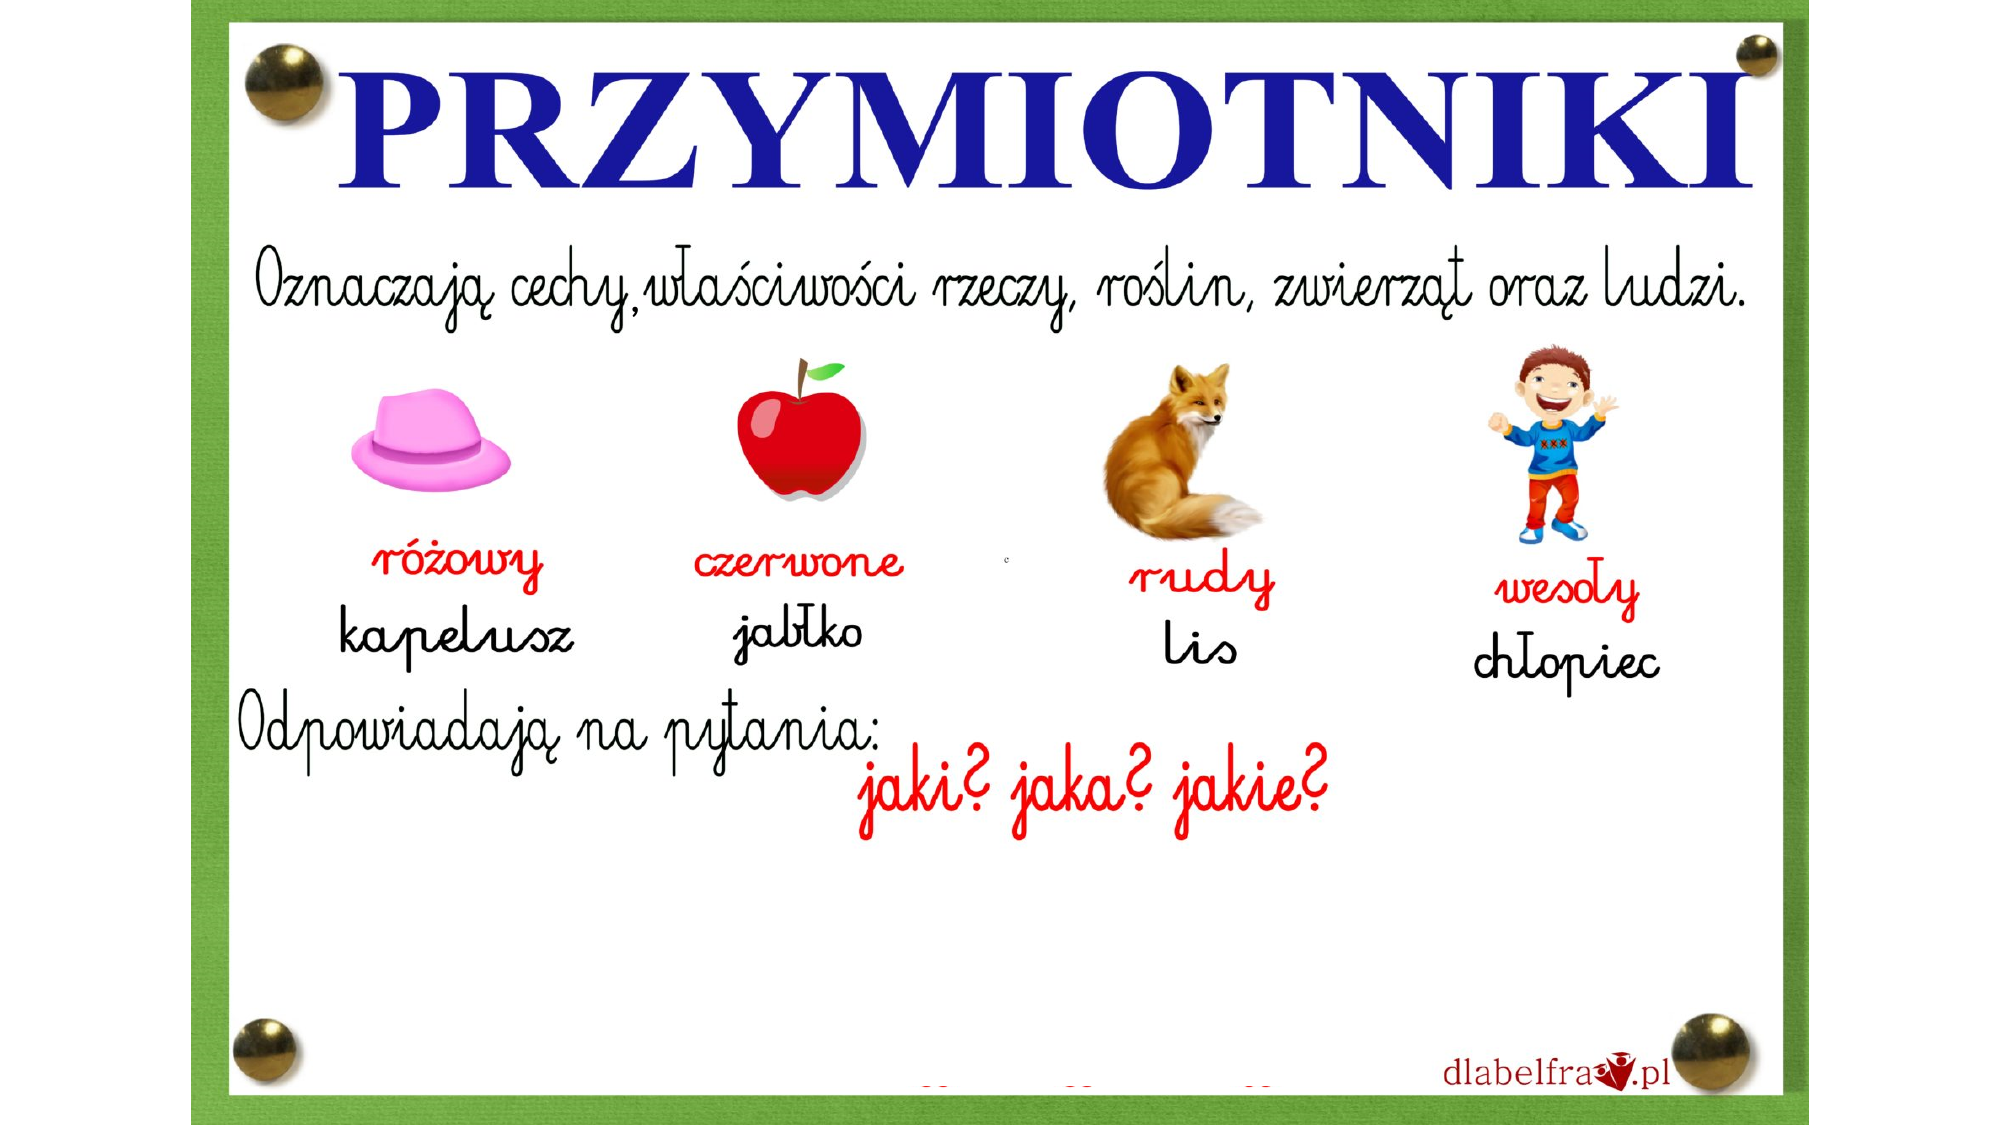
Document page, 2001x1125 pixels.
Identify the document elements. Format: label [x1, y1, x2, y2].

text_box [191, 0, 1809, 1125]
